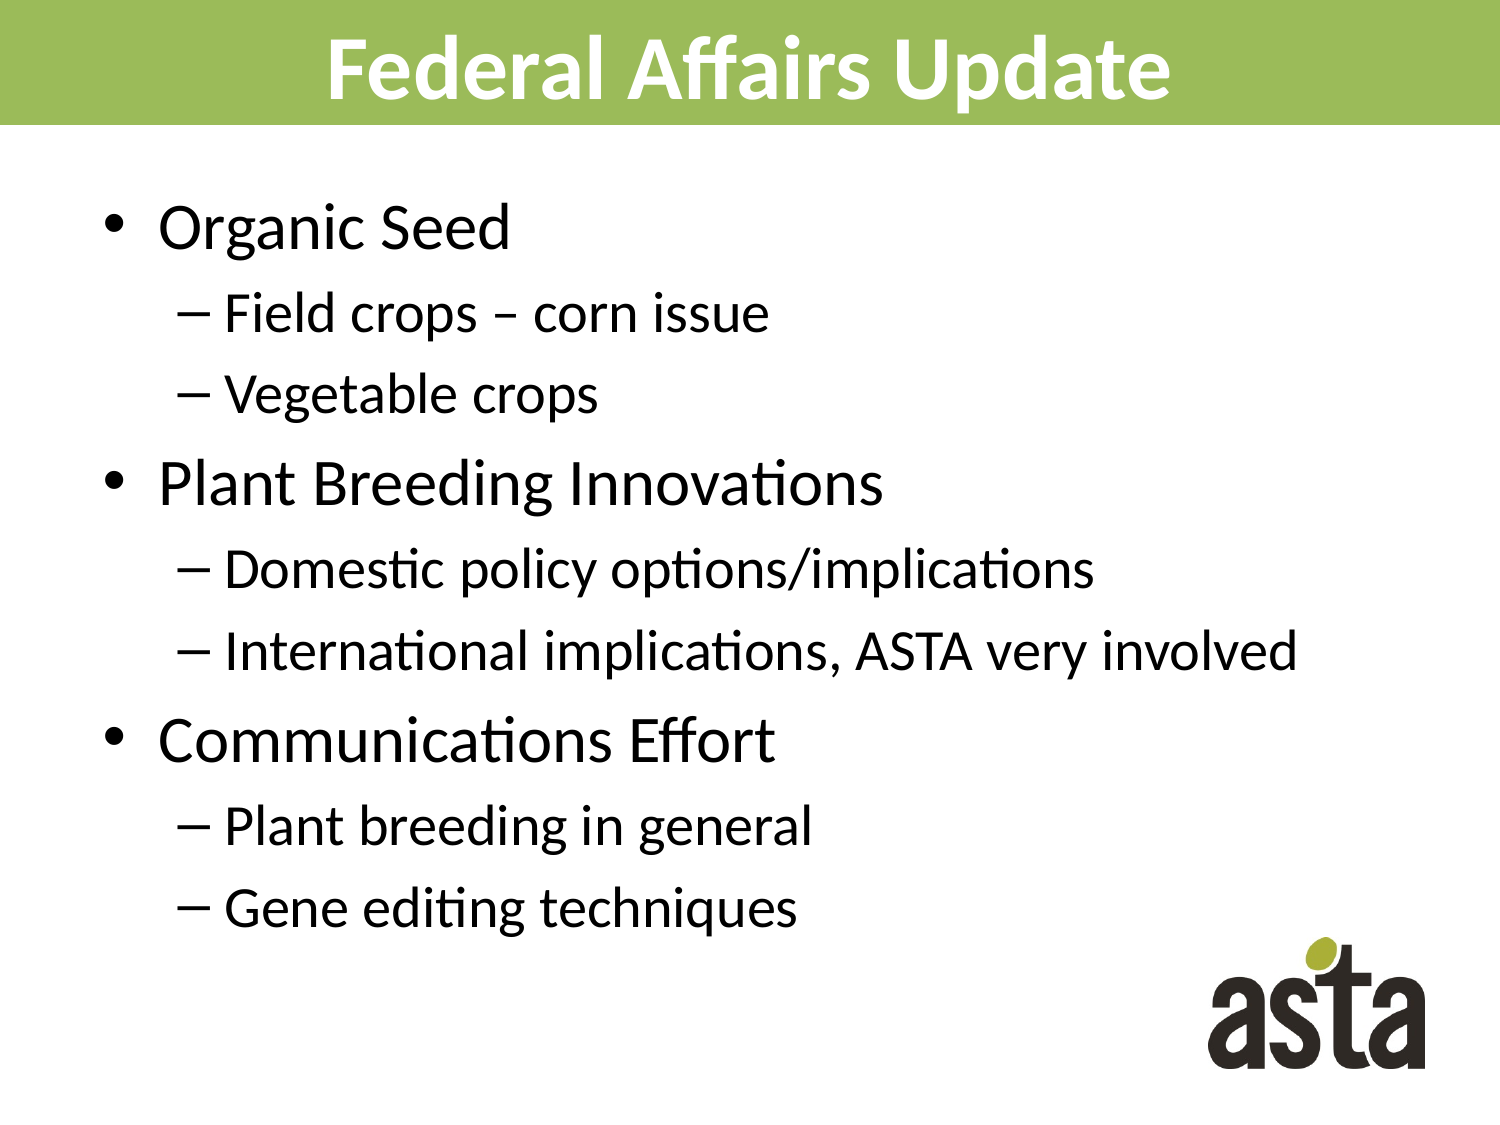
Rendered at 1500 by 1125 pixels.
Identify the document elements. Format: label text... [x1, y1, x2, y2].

title Federal Affairs Update [0, 0, 1500, 125]
list Organic Seed Field crops – corn issue Vegetable crops Plant Breeding Innovations Domestic policy options/implications International implications, ASTA very involved Communications Effort Plant breeding in general Gene editing techniques [87, 174, 1363, 1050]
picture [1208, 937, 1425, 1069]
